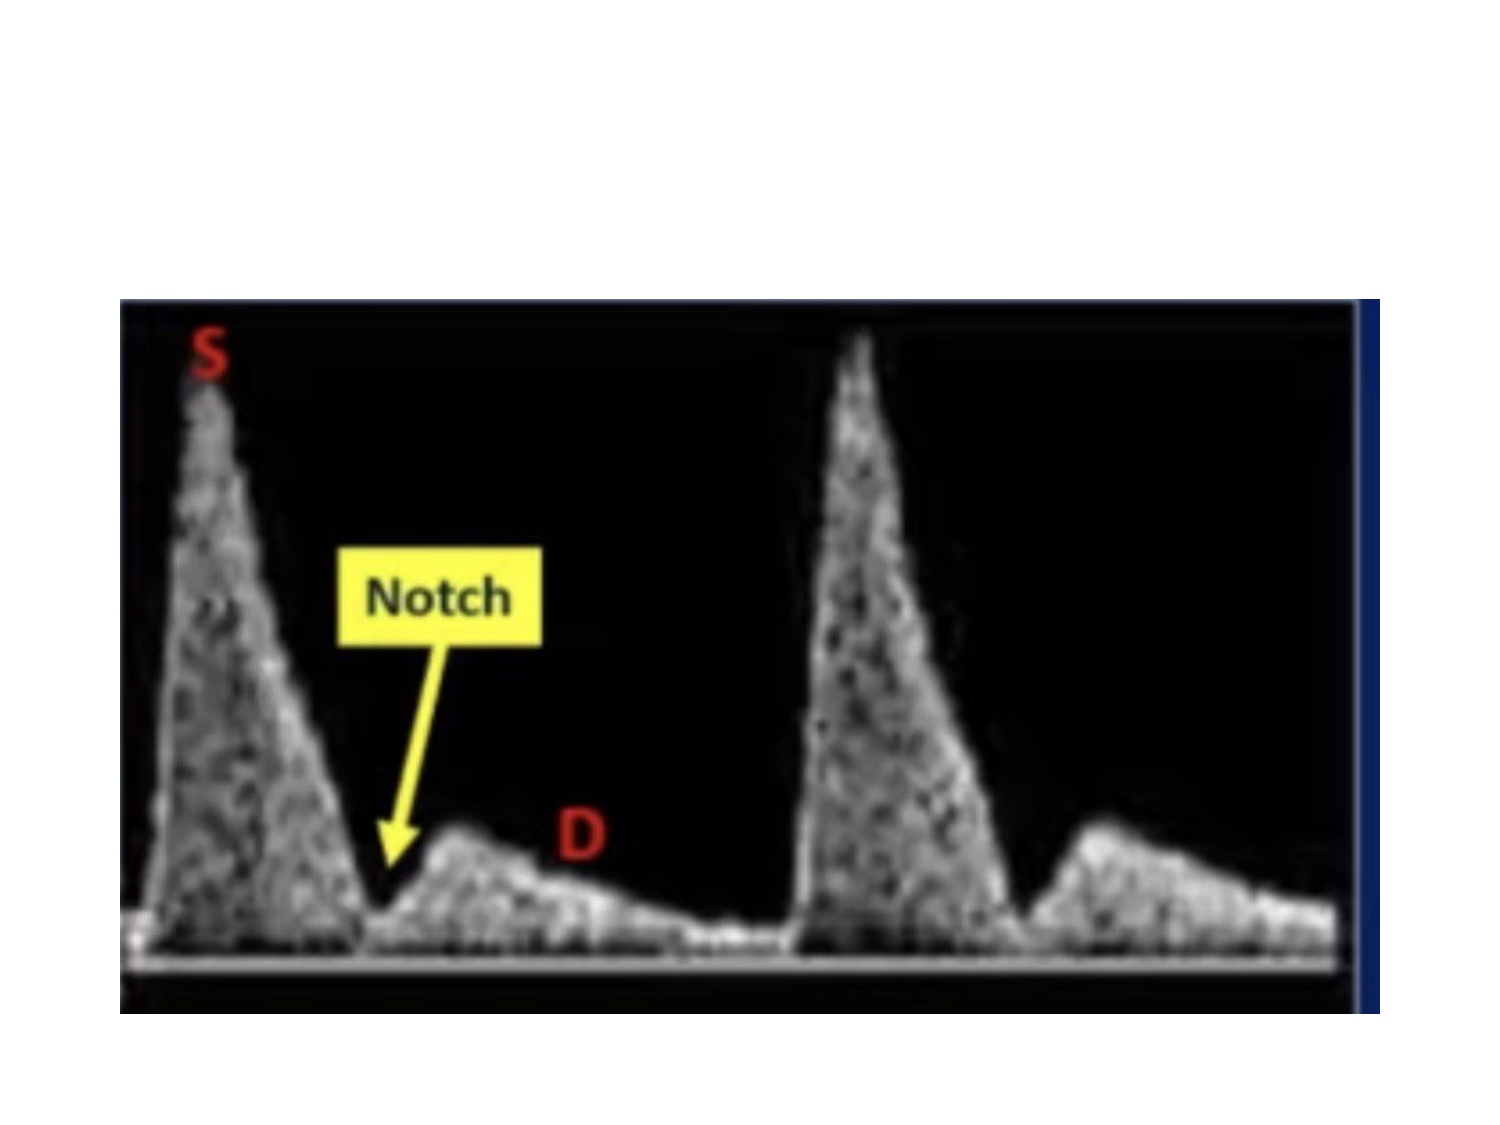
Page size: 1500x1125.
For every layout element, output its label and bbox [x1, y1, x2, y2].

list [120, 299, 1380, 1014]
